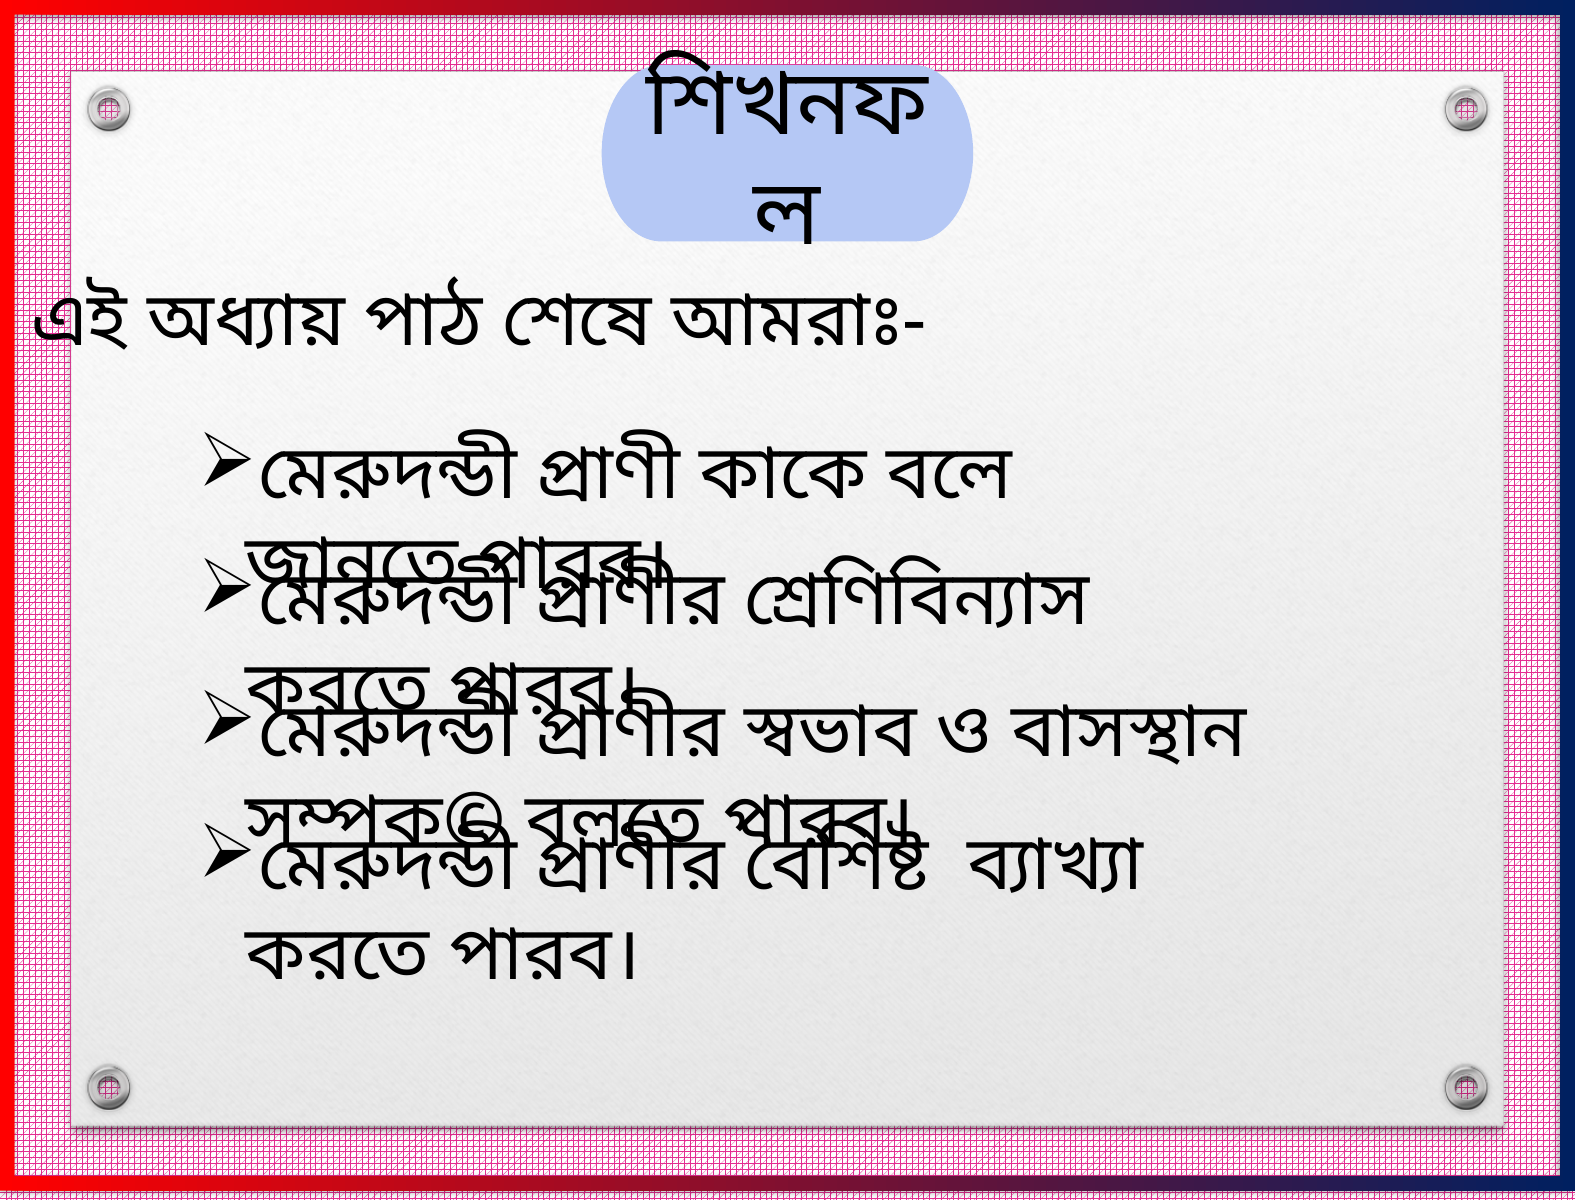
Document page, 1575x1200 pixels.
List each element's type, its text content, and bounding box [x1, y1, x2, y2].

picture [16, 16, 1559, 1175]
text_box মেরুদন্ডী প্রাণীর শ্রেণিবিন্যাস করতে পারব। [184, 541, 1243, 674]
picture [0, 1192, 1575, 1200]
text_box শিখনফল [600, 63, 975, 243]
text_box মেরুদন্ডী প্রাণীর স্বভাব ও বাসস্থান সম্পক© বলতে পারব। [184, 674, 1507, 869]
text_box মেরুদন্ডী প্রাণীর বৈশিষ্ট ব্যাখ্যা করতে পারব। [184, 806, 1301, 1002]
text_box এই অধ্যায় পাঠ শেষে আমরাঃ- [16, 262, 942, 368]
text_box [0, 0, 1575, 1192]
text_box মেরুদন্ডী প্রাণী কাকে বলে জানতে পারব। [184, 416, 1203, 612]
